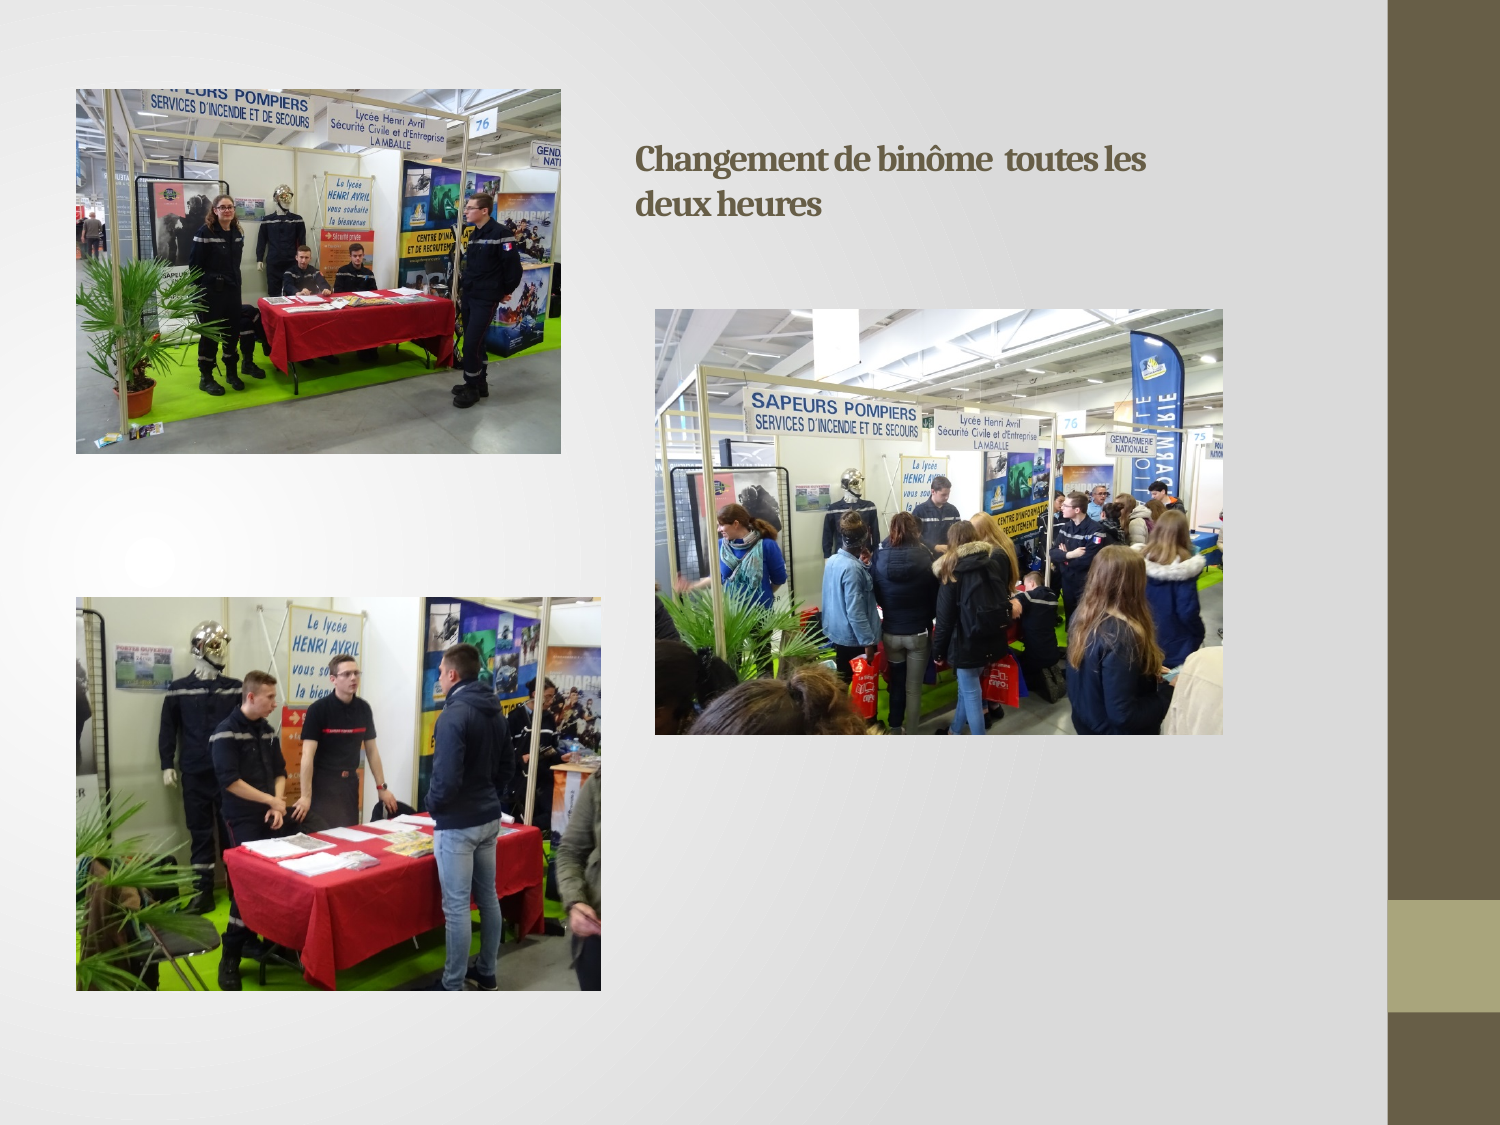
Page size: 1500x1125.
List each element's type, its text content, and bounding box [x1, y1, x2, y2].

picture [76, 597, 601, 992]
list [76, 89, 562, 454]
picture [654, 308, 1223, 736]
title Changement de binôme toutes les deux heures [620, 101, 1184, 256]
